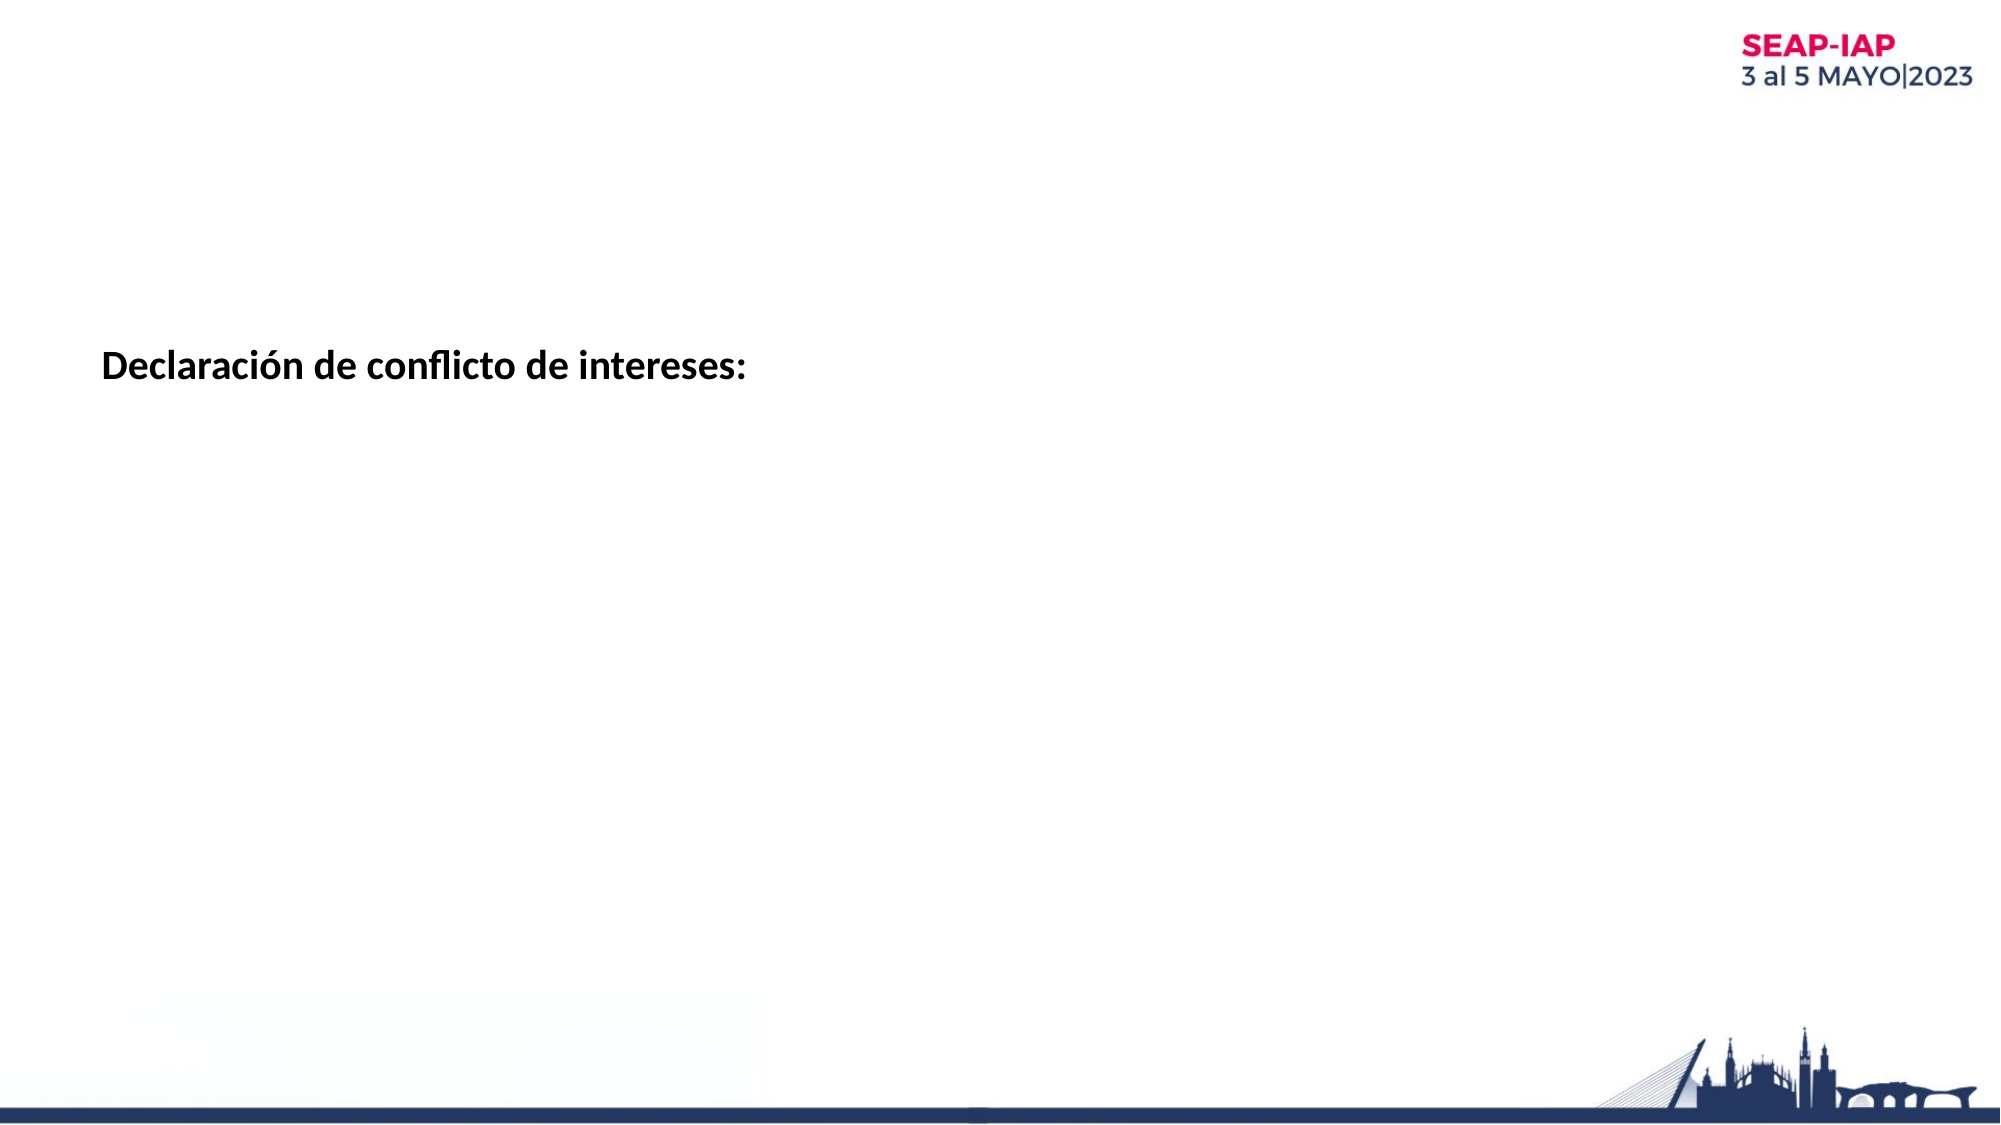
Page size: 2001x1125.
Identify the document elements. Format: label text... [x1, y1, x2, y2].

picture [0, 0, 2000, 1125]
list Declaración de conflicto de intereses: [86, 336, 1812, 827]
